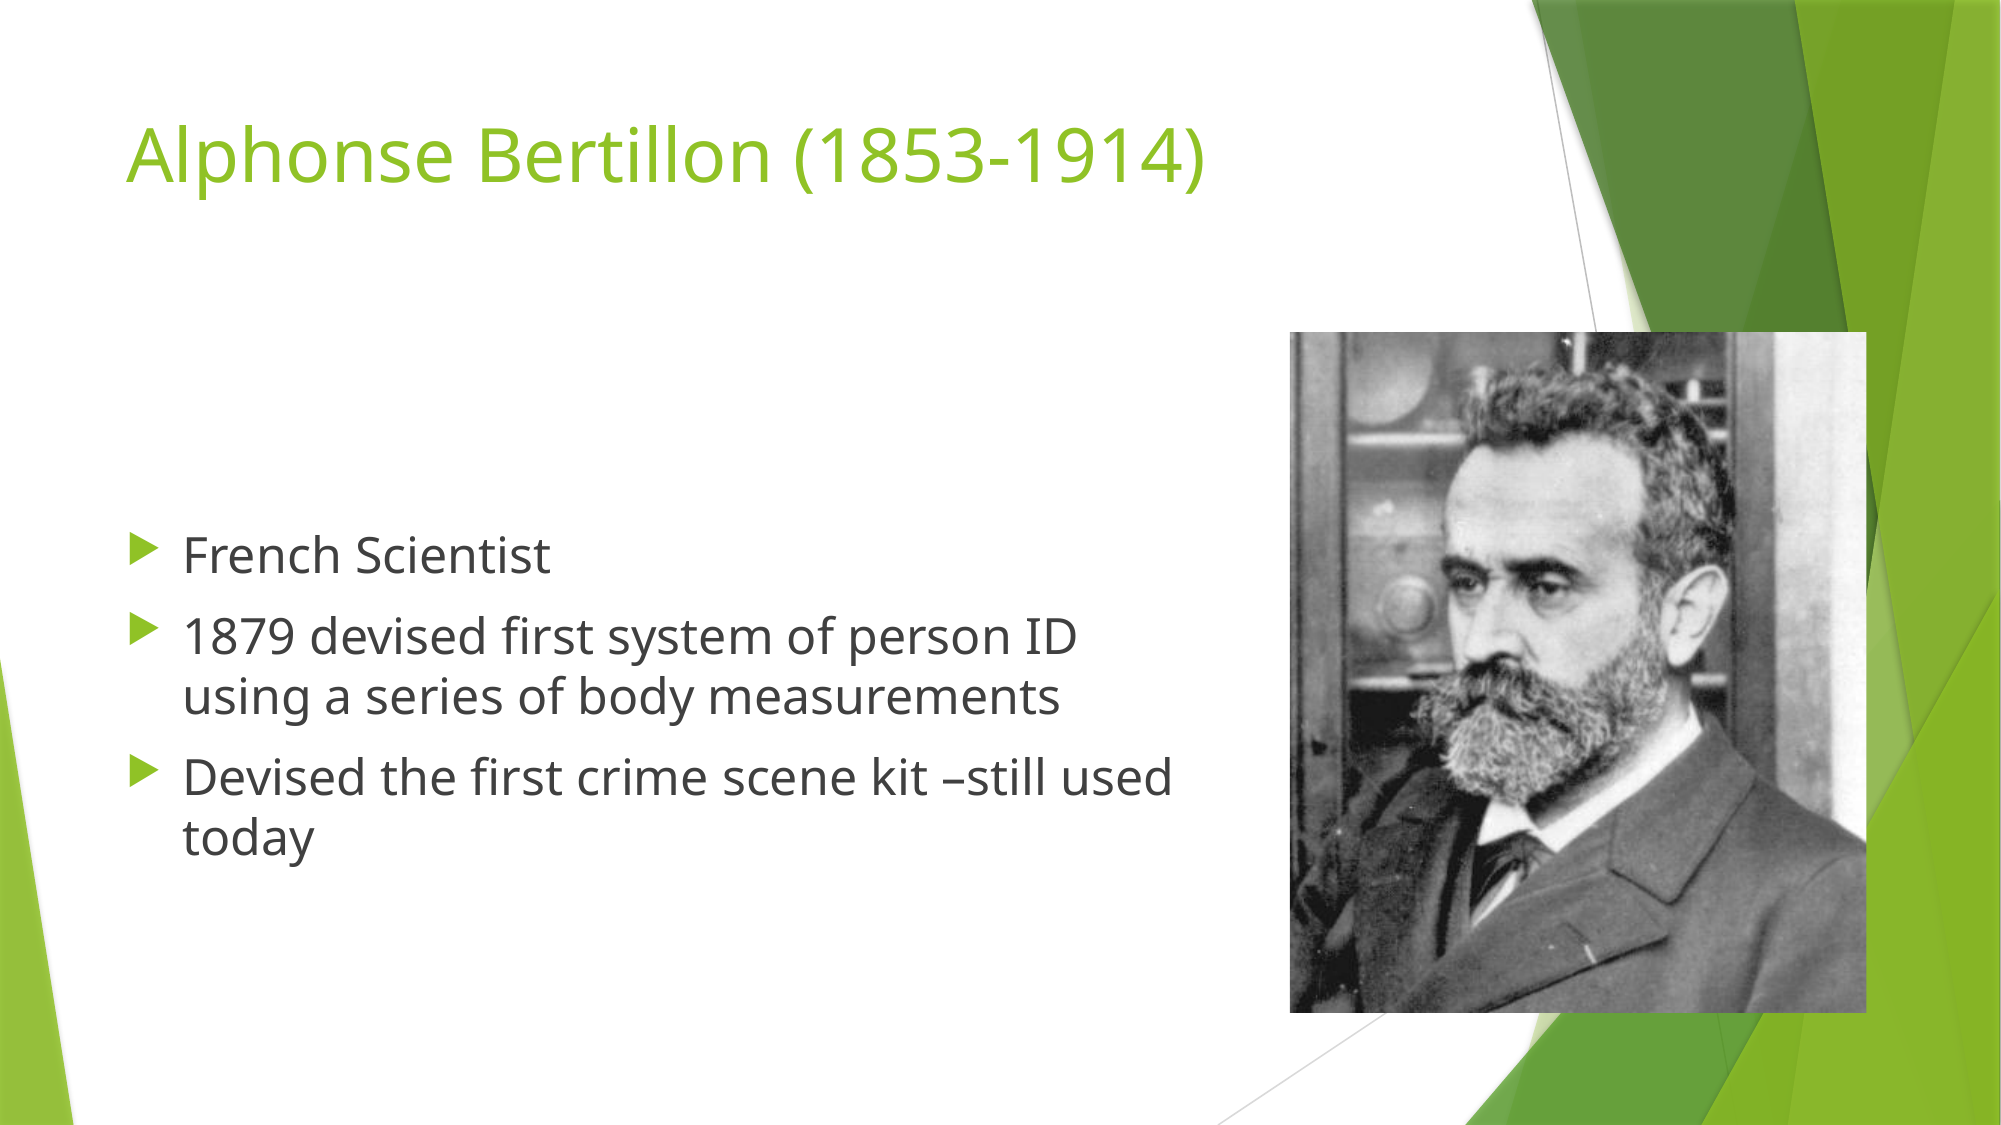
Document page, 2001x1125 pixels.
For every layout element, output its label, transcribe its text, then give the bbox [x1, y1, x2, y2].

list French Scientist 1879 devised first system of person ID using a series of body measurements Devised the first crime scene kit –still used today [111, 354, 1219, 992]
picture [1289, 332, 1867, 1014]
title Alphonse Bertillon (1853-1914) [111, 99, 1522, 317]
